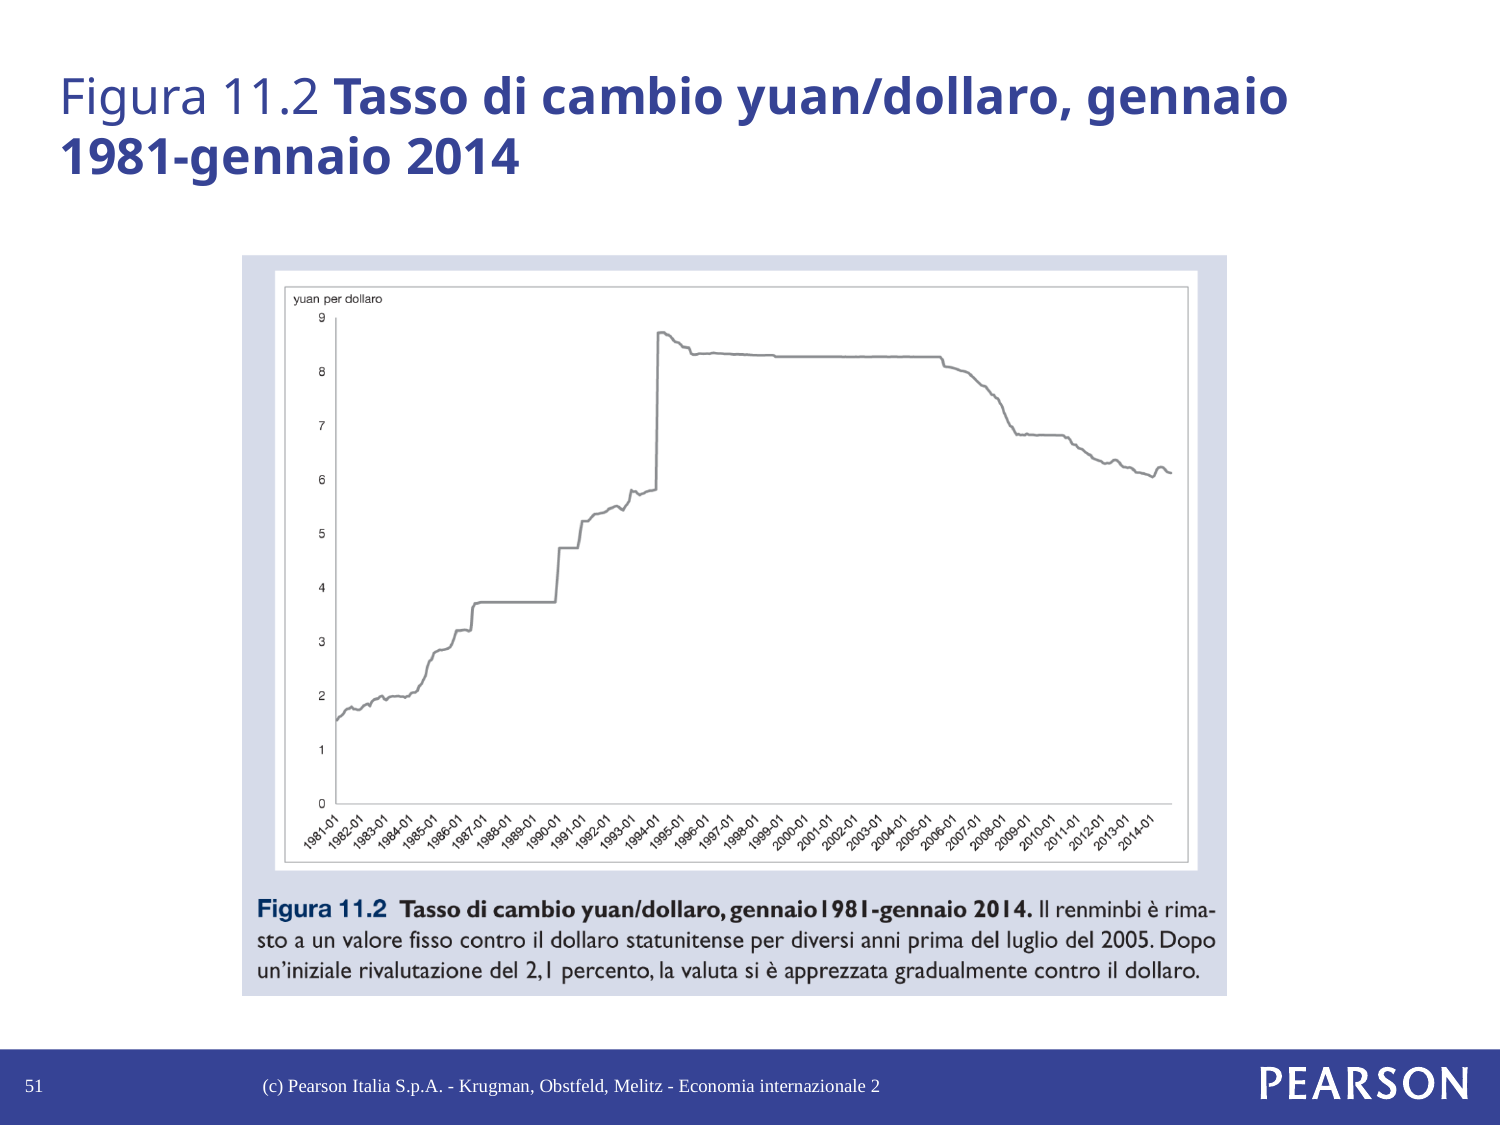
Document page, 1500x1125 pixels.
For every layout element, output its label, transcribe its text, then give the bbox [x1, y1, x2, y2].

slide_number 51 [24, 1073, 80, 1104]
footer (c) Pearson Italia S.p.A. - Krugman, Obstfeld, Melitz - Economia internazionale 2 [80, 1073, 881, 1104]
title Figura 11.2 Tasso di cambio yuan/dollaro, gennaio 1981-gennaio 2014 [59, 64, 1410, 213]
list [242, 253, 1227, 997]
